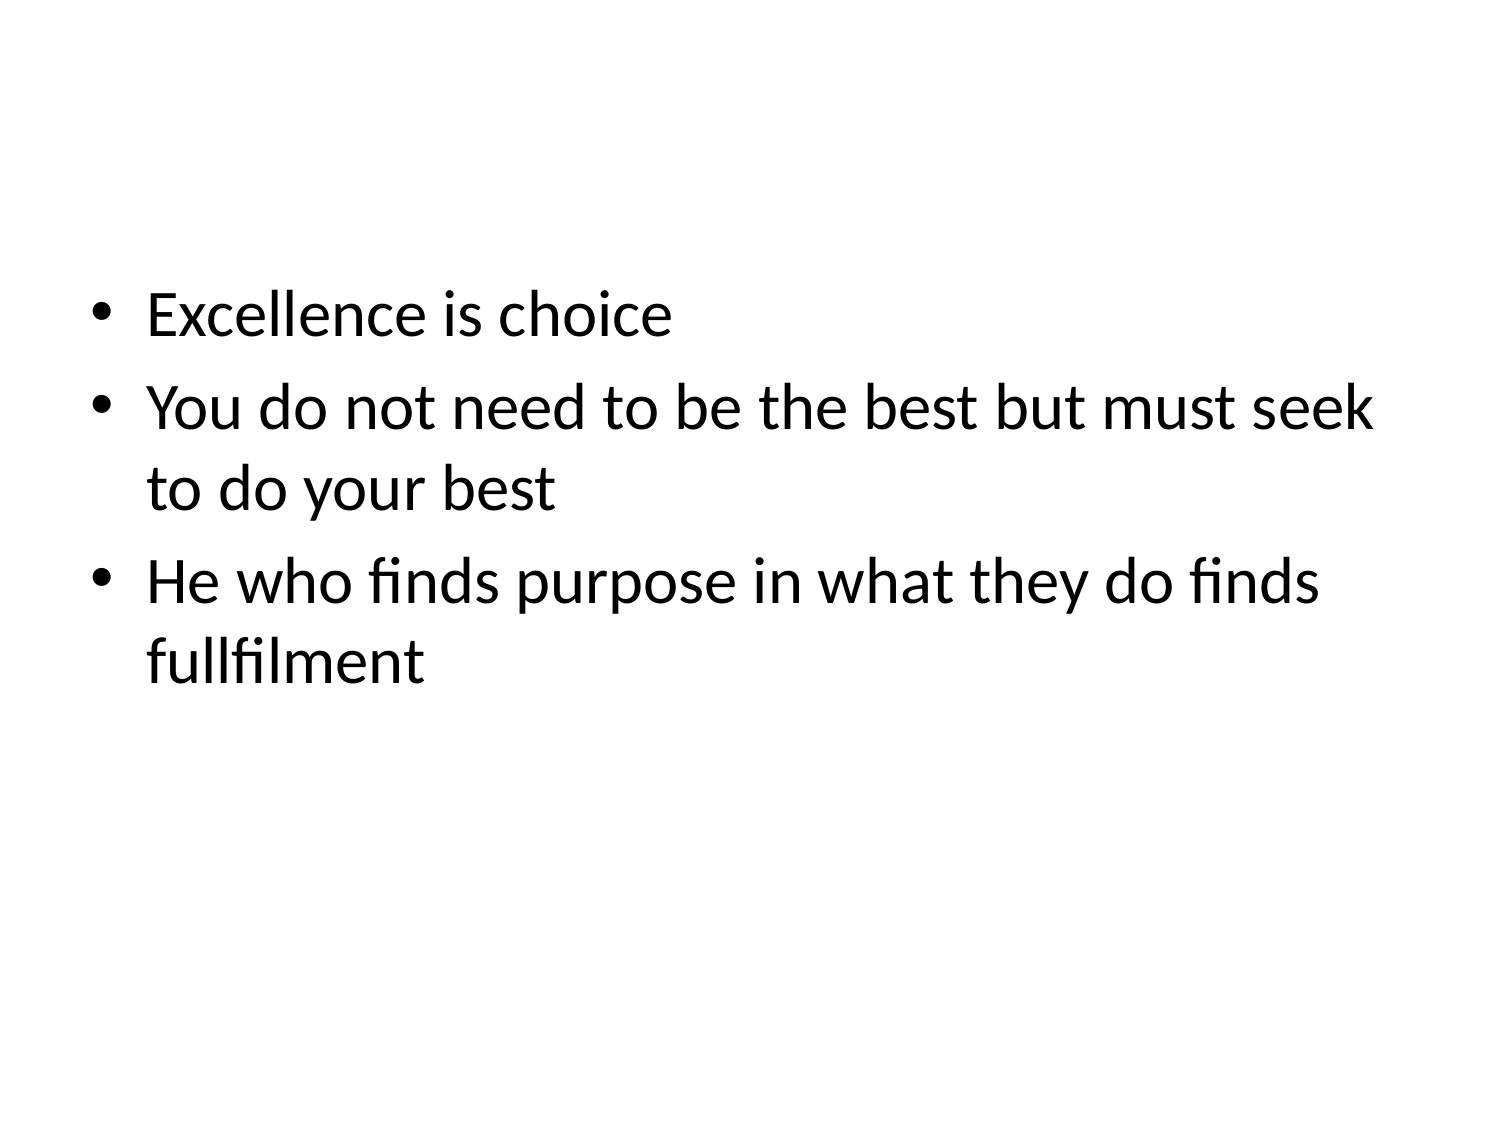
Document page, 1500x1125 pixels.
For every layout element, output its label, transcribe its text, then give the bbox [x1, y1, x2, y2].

list Excellence is choice You do not need to be the best but must seek to do your best He who finds purpose in what they do finds fullfilment [75, 262, 1425, 1005]
